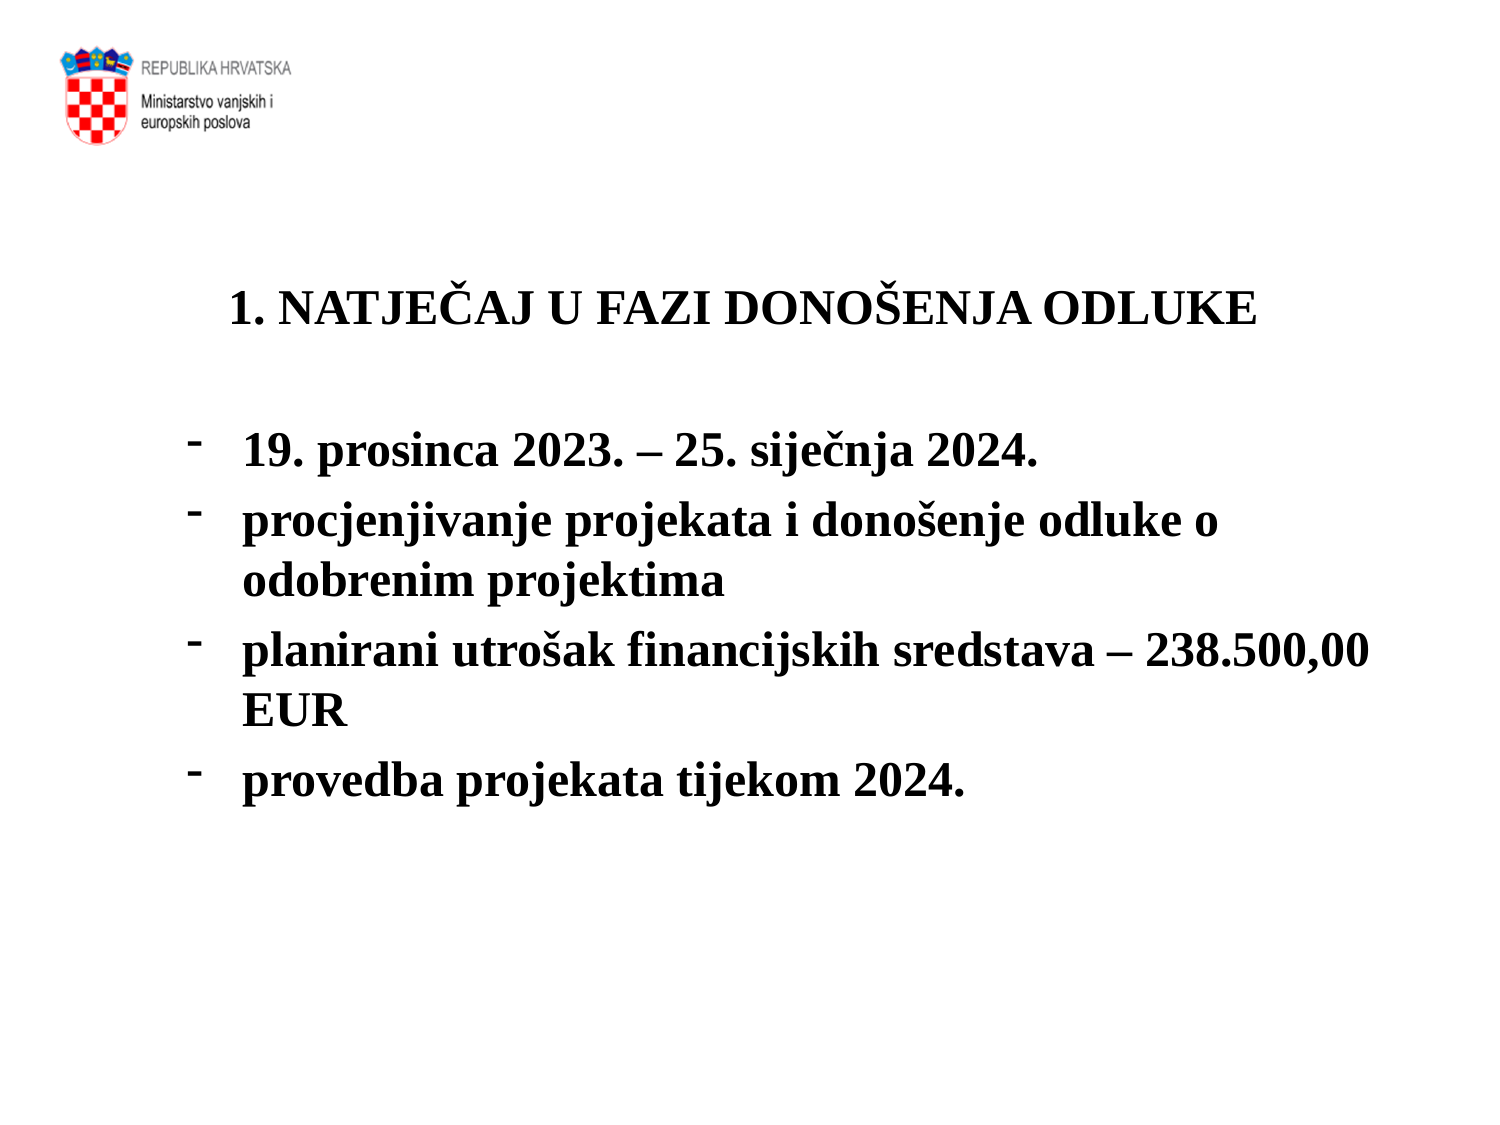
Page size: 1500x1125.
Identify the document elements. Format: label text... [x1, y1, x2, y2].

picture [52, 42, 309, 153]
title 1. NATJEČAJ U FAZI DONOŠENJA ODLUKE [75, 267, 1425, 342]
list 19. prosinca 2023. – 25. siječnja 2024. procjenjivanje projekata i donošenje odluke o odobrenim projektima planirani utrošak financijskih sredstava – 238.500,00 EUR provedba projekata tijekom 2024. [171, 408, 1425, 953]
